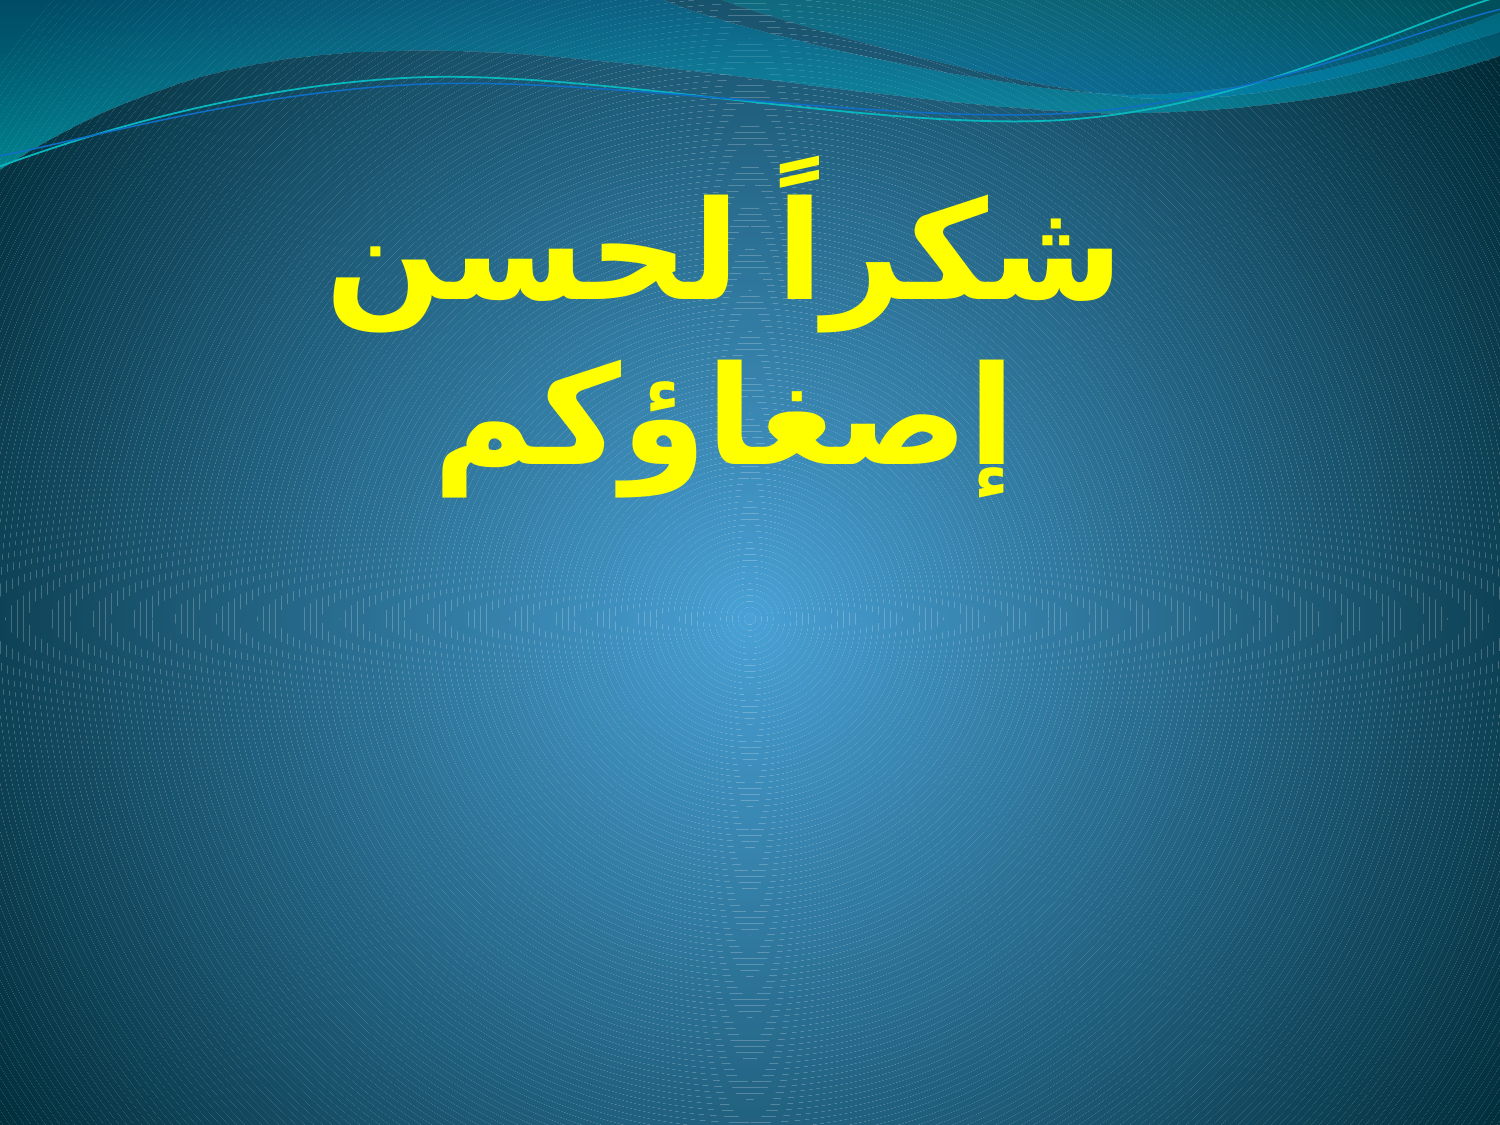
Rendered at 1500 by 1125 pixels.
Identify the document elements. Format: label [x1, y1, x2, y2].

subtitle [46, 140, 1430, 1032]
